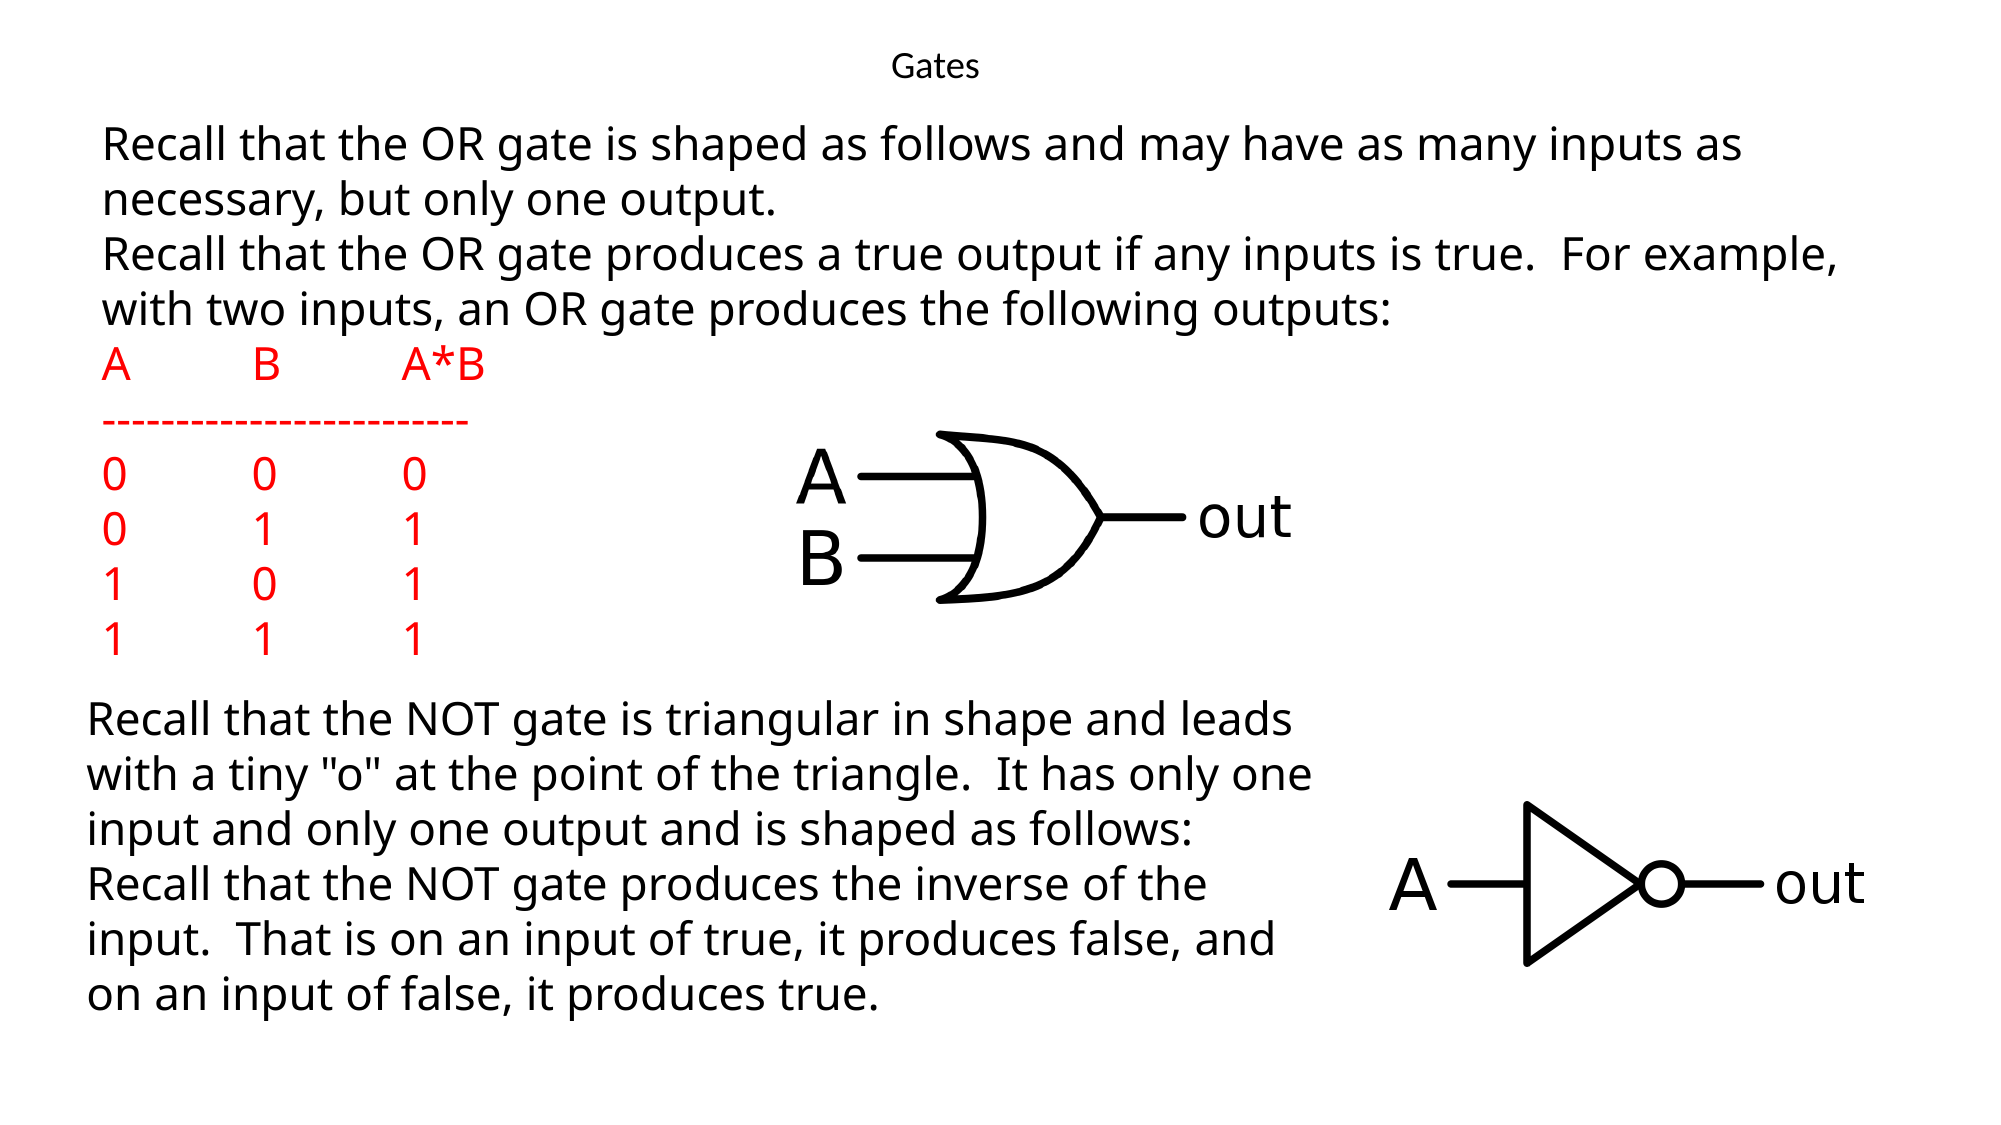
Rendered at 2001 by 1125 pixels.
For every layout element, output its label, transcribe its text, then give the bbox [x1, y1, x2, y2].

text_box Recall that the OR gate is shaped as follows and may have as many inputs as necessary, but only one output. Recall that the OR gate produces a true output if any inputs is true. For example, with two inputs, an OR gate produces the following outputs: A B A*B ------------------------- 0 0 0 0 1 1 1 0 1 1 1 1 [86, 107, 1927, 810]
picture [1379, 794, 1878, 975]
title Gates [473, 32, 1398, 95]
picture [785, 423, 1305, 611]
text_box Recall that the NOT gate is triangular in shape and leads with a tiny "o" at the point of the triangle. It has only one input and only one output and is shaped as follows: Recall that the NOT gate produces the inverse of the input. That is on an input of true, it produces false, and on an input of false, it produces true. [71, 682, 1331, 1027]
